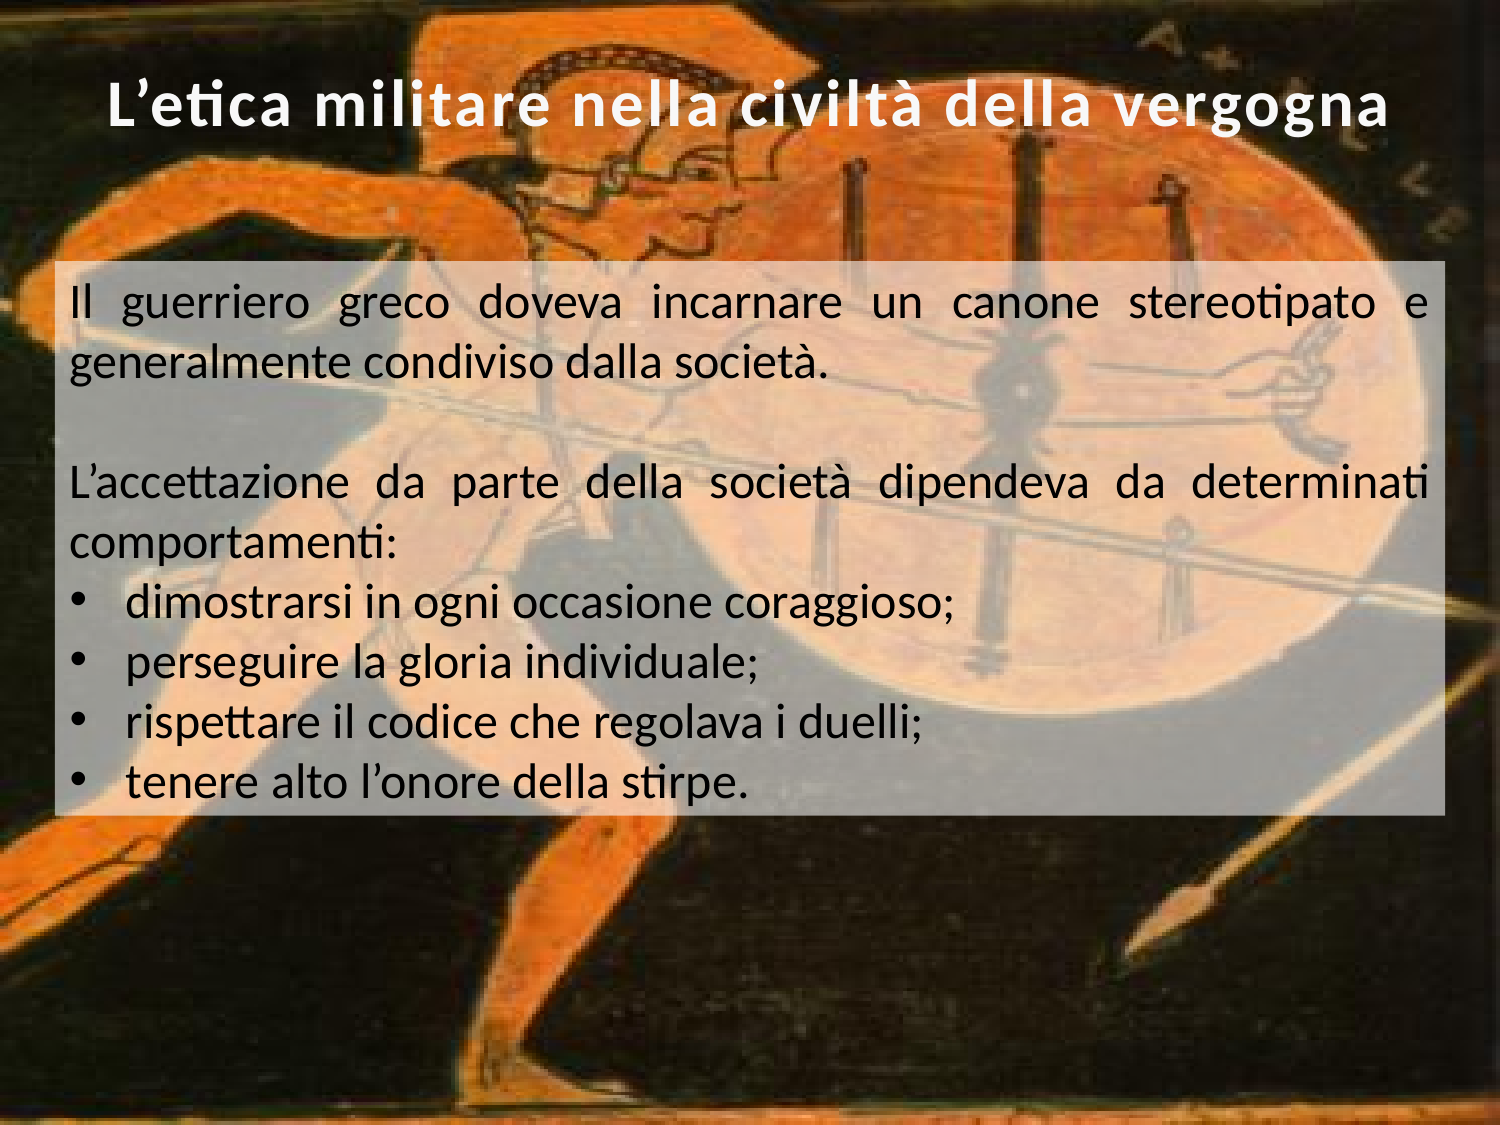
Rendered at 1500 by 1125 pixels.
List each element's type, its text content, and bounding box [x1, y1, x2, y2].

text_box Il guerriero greco doveva incarnare un canone stereotipato e generalmente condiviso dalla società. L’accettazione da parte della società dipendeva da determinati comportamenti: dimostrarsi in ogni occasione coraggioso; perseguire la gloria individuale; rispettare il codice che regolava i duelli; tenere alto l’onore della stirpe. [54, 261, 1446, 816]
text_box L’etica militare nella civiltà della vergogna [54, 52, 1446, 148]
picture [0, 0, 1500, 1125]
